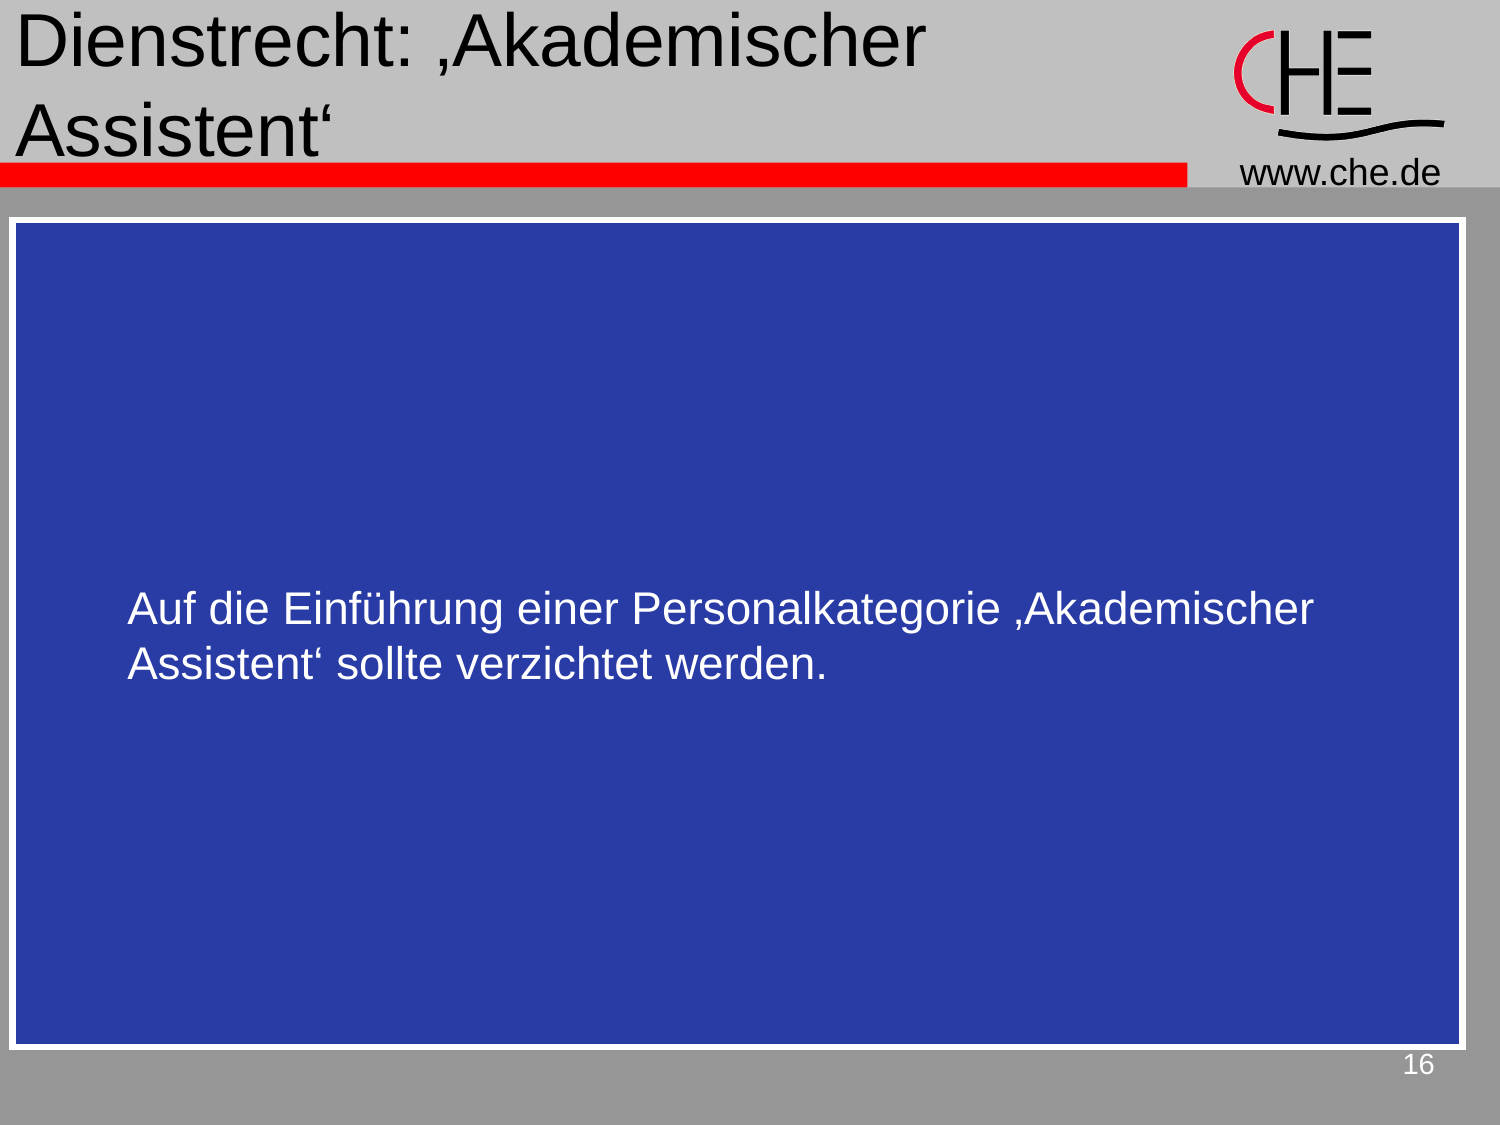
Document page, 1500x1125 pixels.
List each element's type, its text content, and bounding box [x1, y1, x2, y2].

text_box Auf die Einführung einer Personalkategorie ‚Akademischer Assistent‘ sollte verzichtet werden. [12, 220, 1463, 1047]
slide_number 16 [1362, 1047, 1450, 1100]
title Dienstrecht: ‚Akademischer Assistent‘ [0, 0, 1213, 163]
picture [1233, 27, 1446, 143]
